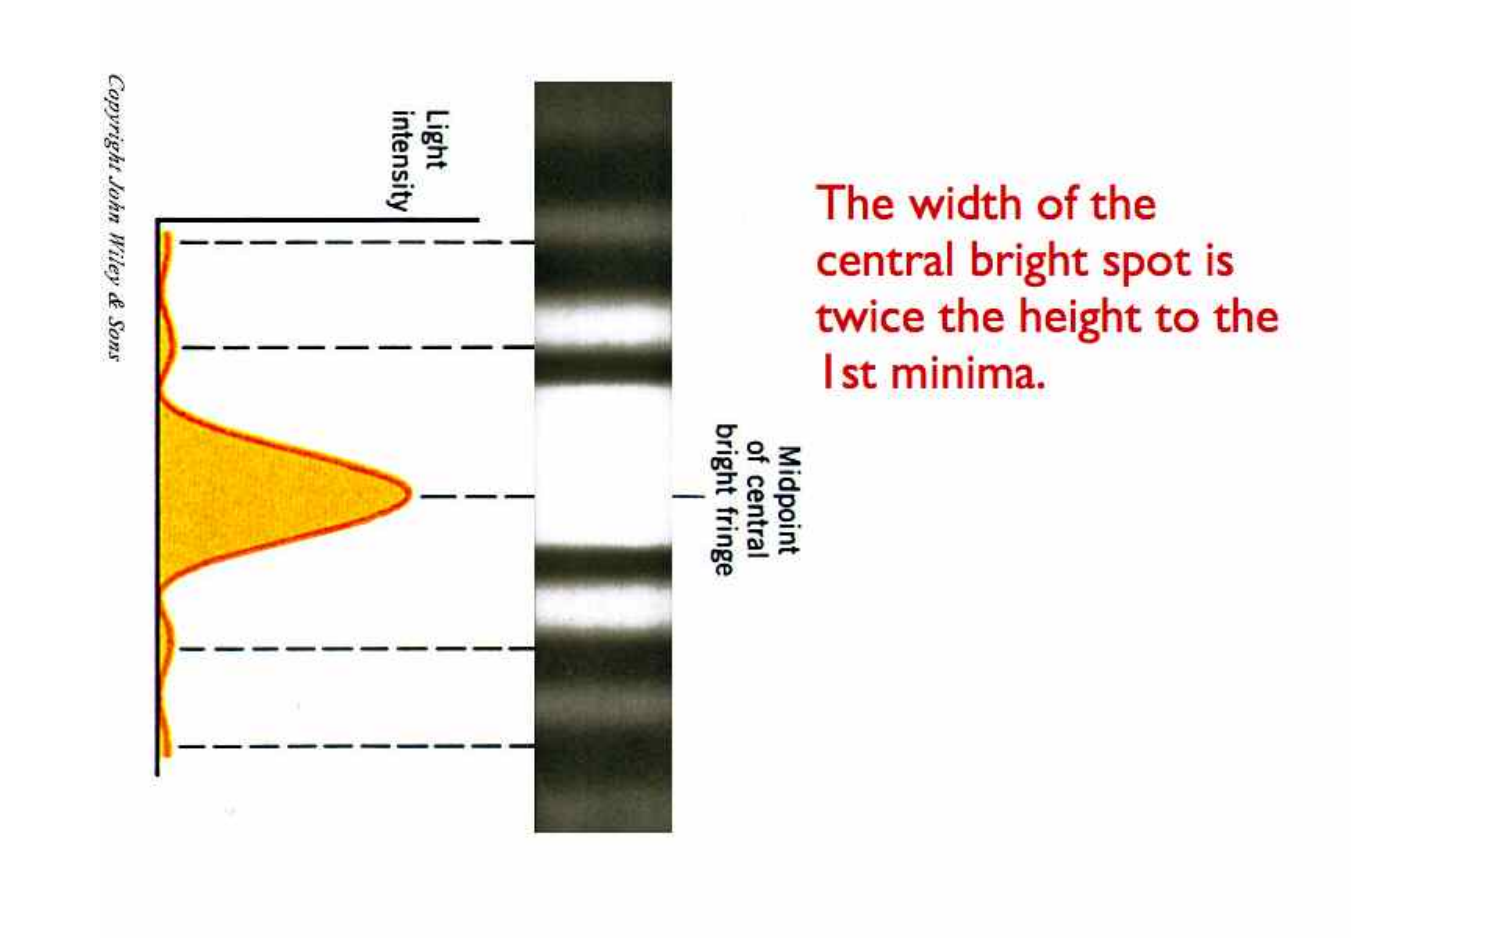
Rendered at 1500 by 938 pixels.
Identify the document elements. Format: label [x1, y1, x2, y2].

picture [100, 0, 1352, 938]
